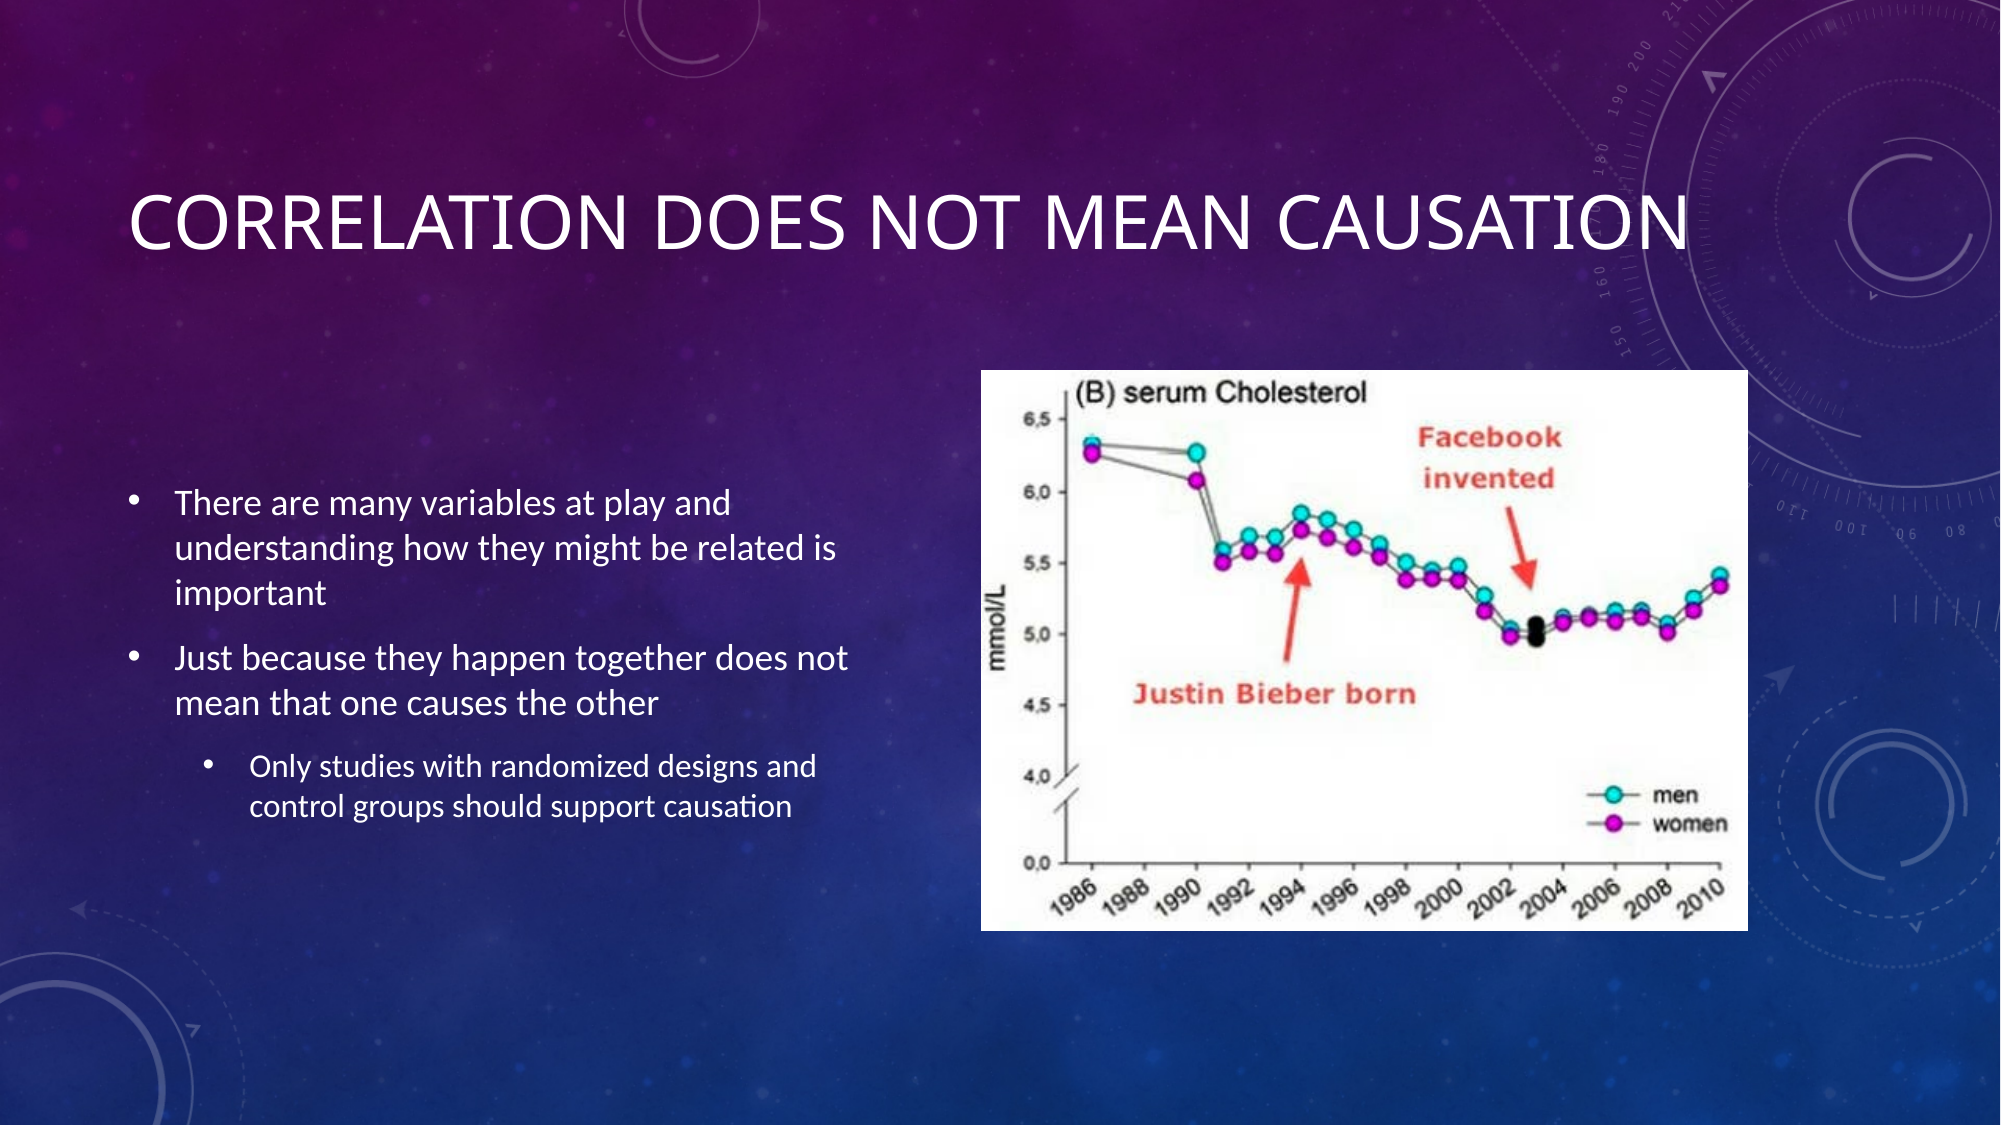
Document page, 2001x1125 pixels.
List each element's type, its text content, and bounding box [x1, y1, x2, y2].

title Correlation does not mean causation [112, 99, 1775, 339]
picture [0, 0, 2001, 1125]
list There are many variables at play and understanding how they might be related is important Just because they happen together does not mean that one causes the other Only studies with randomized designs and control groups should support causation [112, 351, 932, 950]
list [981, 370, 1748, 931]
